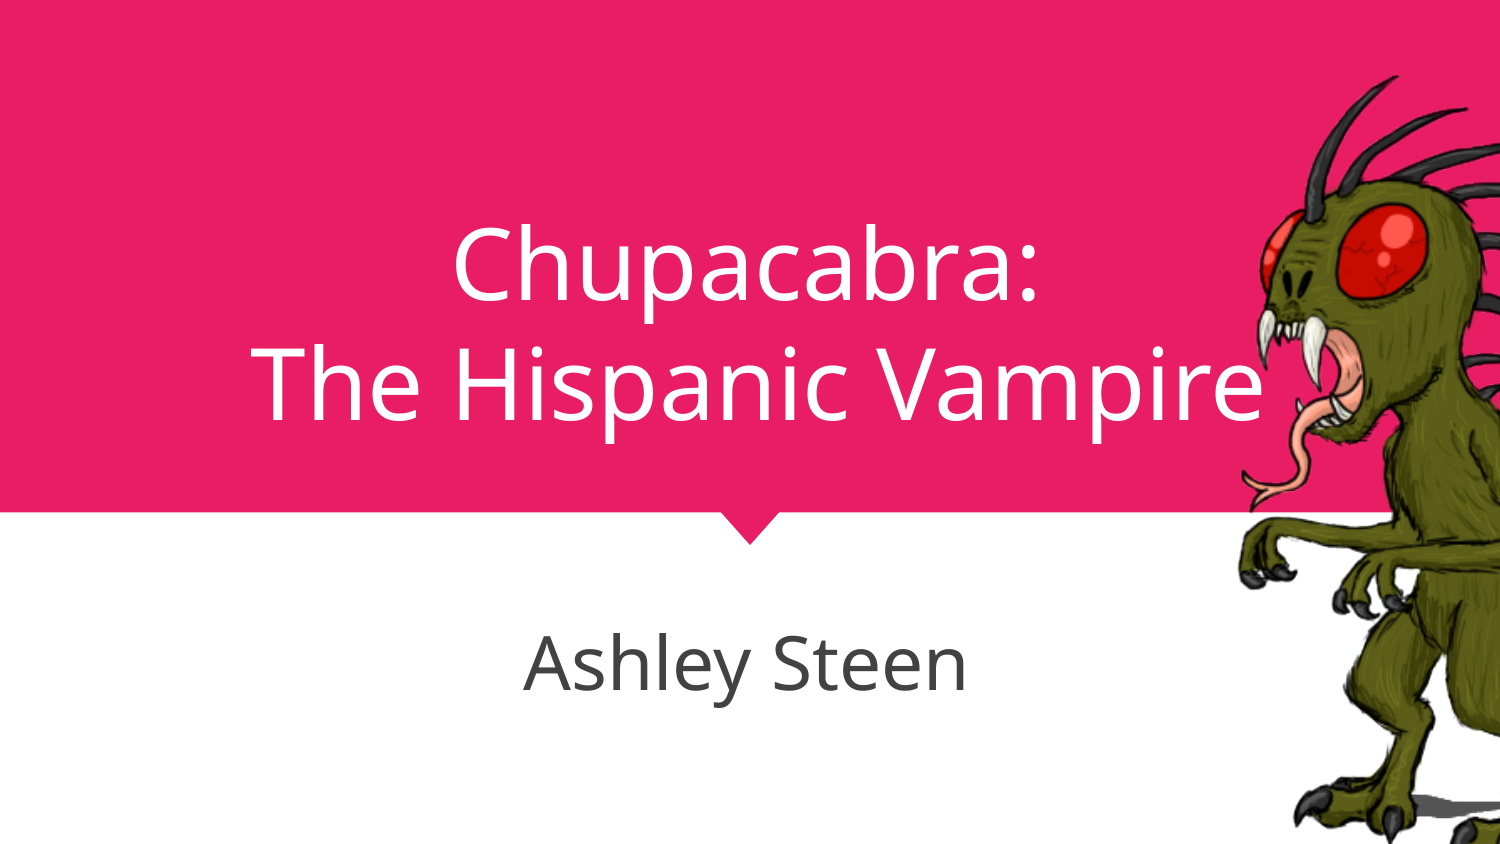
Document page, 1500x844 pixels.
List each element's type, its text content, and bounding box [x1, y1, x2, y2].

subtitle Ashley Steen [67, 557, 1159, 765]
picture [1164, 56, 1500, 844]
title Chupacabra: The Hispanic Vampire [95, 287, 1159, 456]
